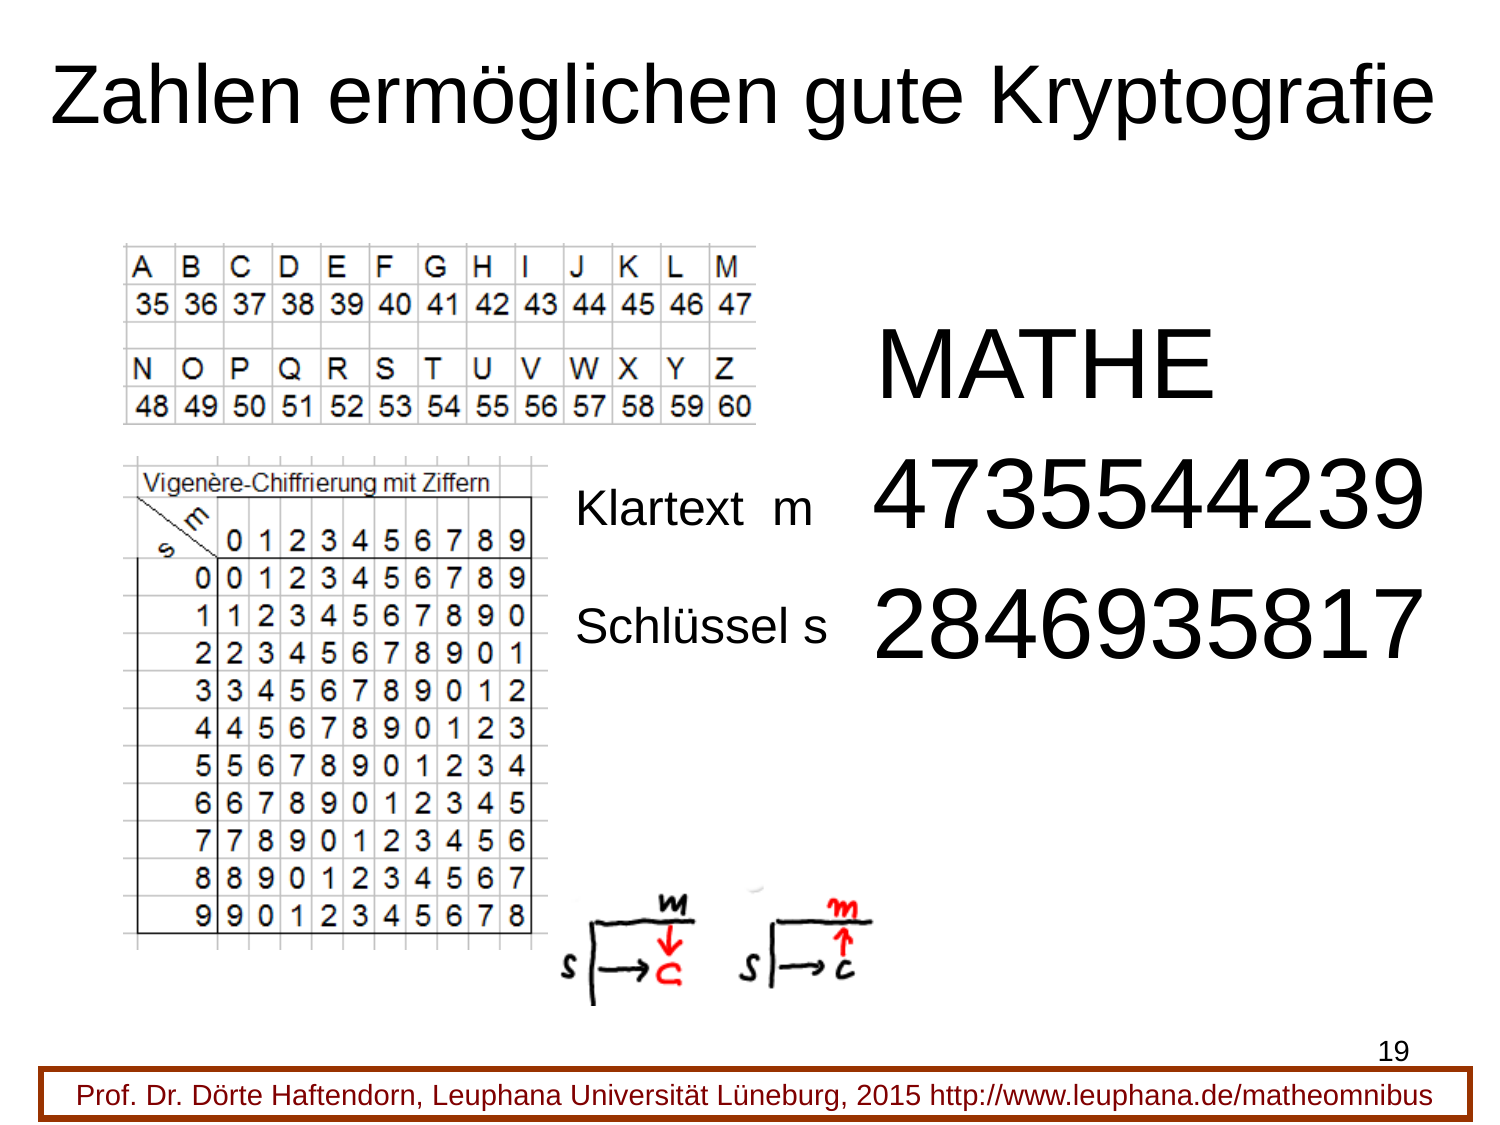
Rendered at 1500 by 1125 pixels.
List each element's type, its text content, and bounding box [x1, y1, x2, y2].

picture [123, 455, 548, 951]
text_box Klartext m [560, 467, 880, 543]
text_box MATHE [860, 290, 1233, 420]
title Zahlen ermöglichen gute Kryptografie [29, 42, 1459, 138]
picture [123, 243, 756, 425]
text_box Prof. Dr. Dörte Haftendorn, Leuphana Universität Lüneburg, 2015 http://www.leuphana.de/matheomnibus [41, 1068, 1471, 1119]
text_box Schlüssel s [560, 586, 857, 661]
text_box 4735544239 [857, 420, 1443, 550]
text_box 2846935817 [857, 550, 1443, 686]
slide_number 19 [1074, 1024, 1426, 1068]
picture [560, 869, 880, 1006]
